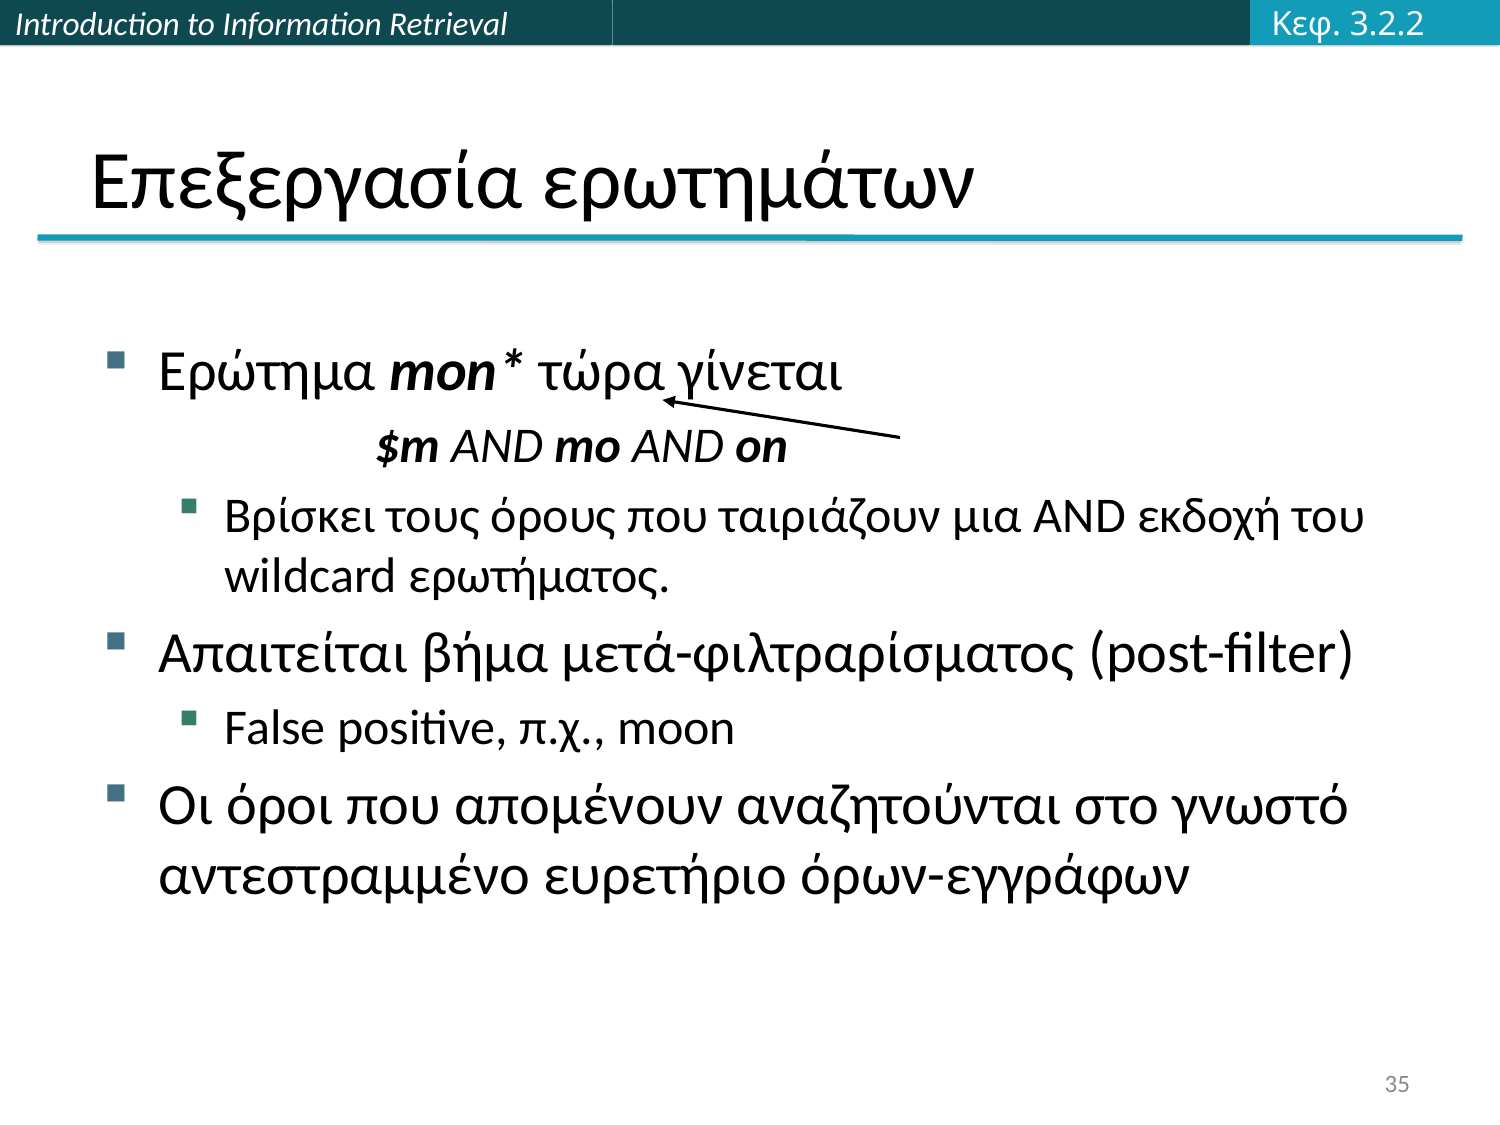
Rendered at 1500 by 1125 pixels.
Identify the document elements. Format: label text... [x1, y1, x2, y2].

title Επεξεργασία ερωτημάτων [74, 44, 1426, 233]
text_box Κεφ. 3.2.2 [1256, 0, 1440, 50]
list Ερώτημα mon* τώρα γίνεται $m AND mo AND on Βρίσκει τους όρους που ταιριάζουν μια AND εκδοχή του wildcard ερωτήματος. Απαιτείται βήμα μετά-φιλτραρίσματος (post-filter) False positive, π.χ., moon Οι όροι που απομένουν αναζητούνται στο γνωστό αντεστραμμένο ευρετήριο όρων-εγγράφων [87, 324, 1413, 1026]
text_box [662, 395, 901, 438]
slide_number 35 [1074, 1062, 1425, 1103]
